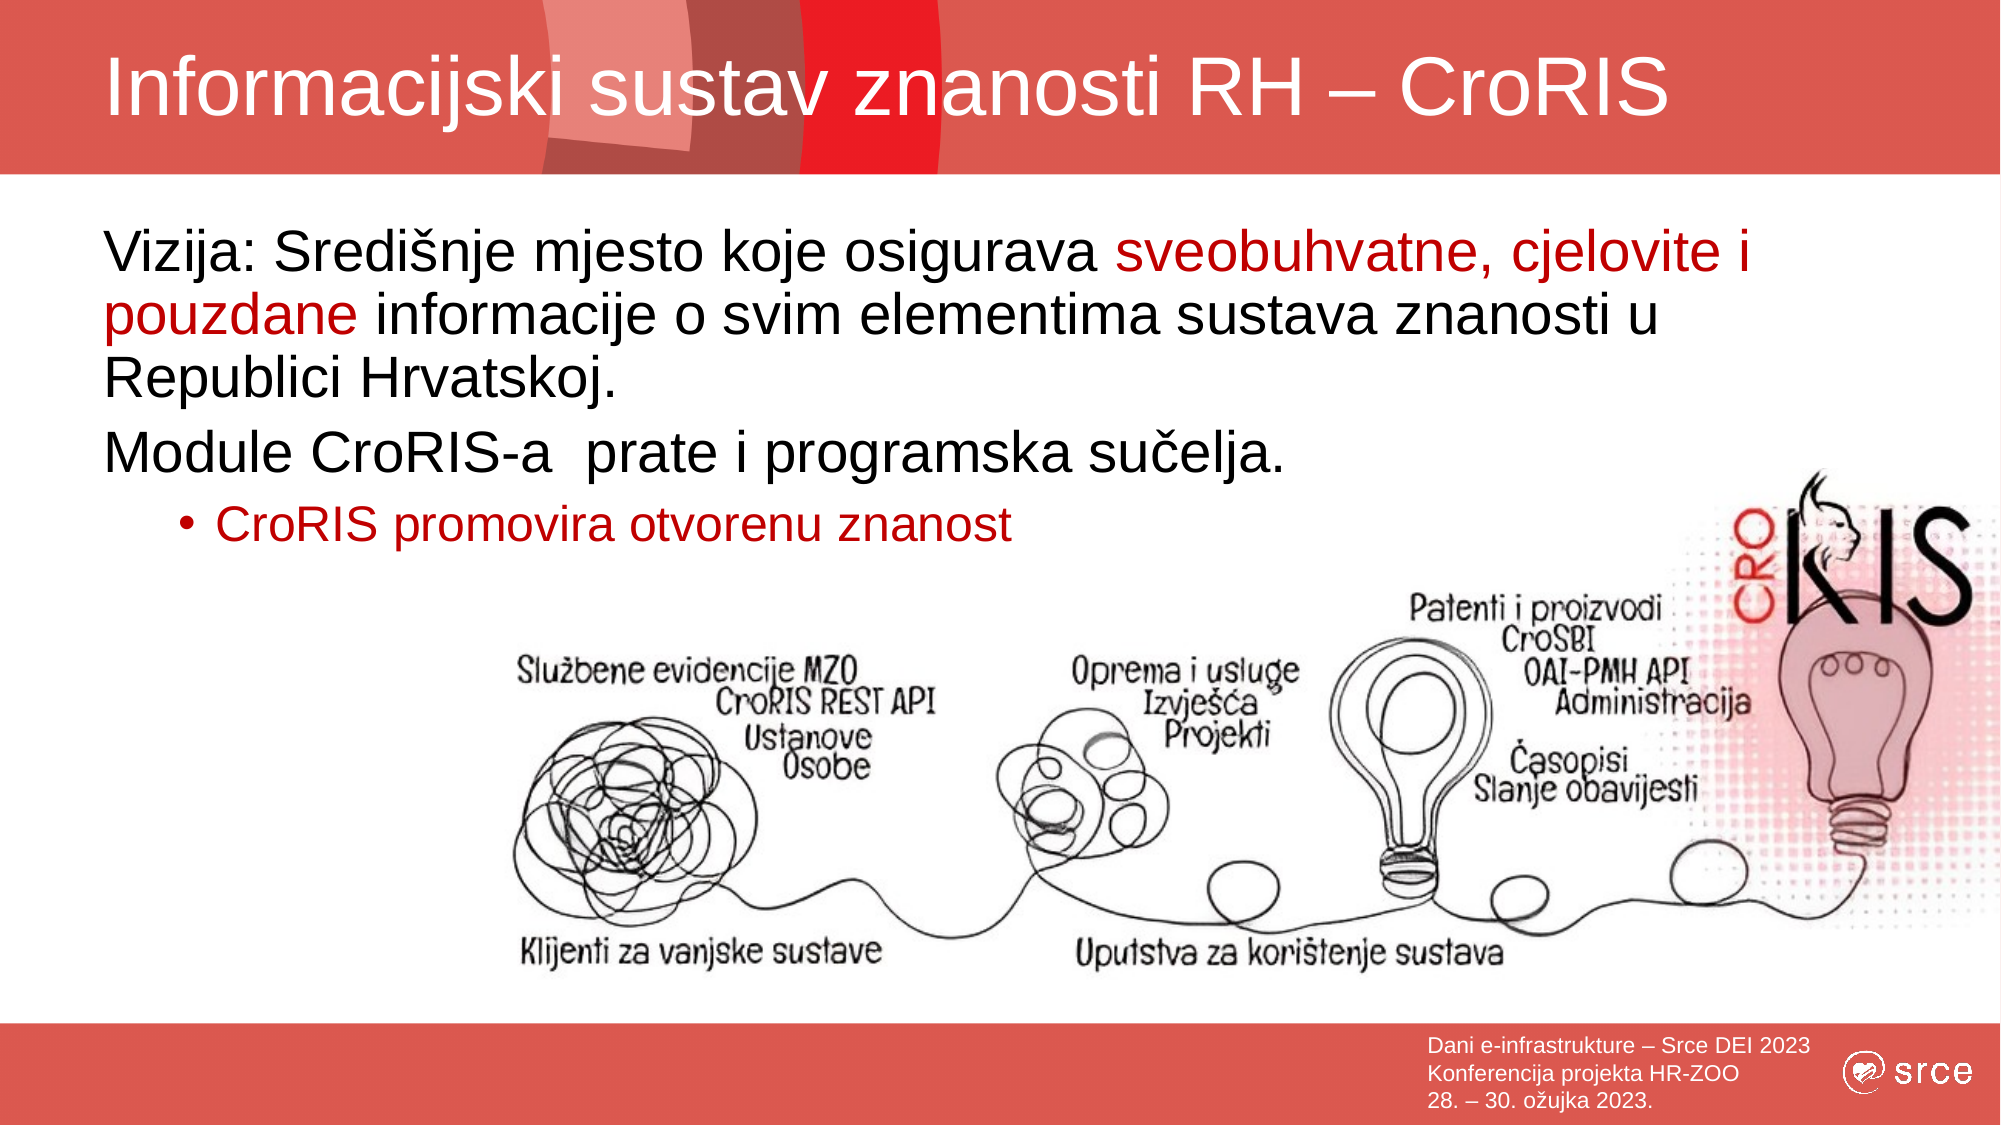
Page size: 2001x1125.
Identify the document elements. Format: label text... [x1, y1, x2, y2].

list Vizija: Središnje mjesto koje osigurava sveobuhvatne, cjelovite i pouzdane informacije o svim elementima sustava znanosti u Republici Hrvatskoj. Module CroRIS-a prate i programska sučelja. CroRIS promovira otvorenu znanost [88, 214, 1863, 1024]
picture [0, 0, 2001, 1125]
title Informacijski sustav znanosti RH – CroRIS [88, 16, 1814, 161]
